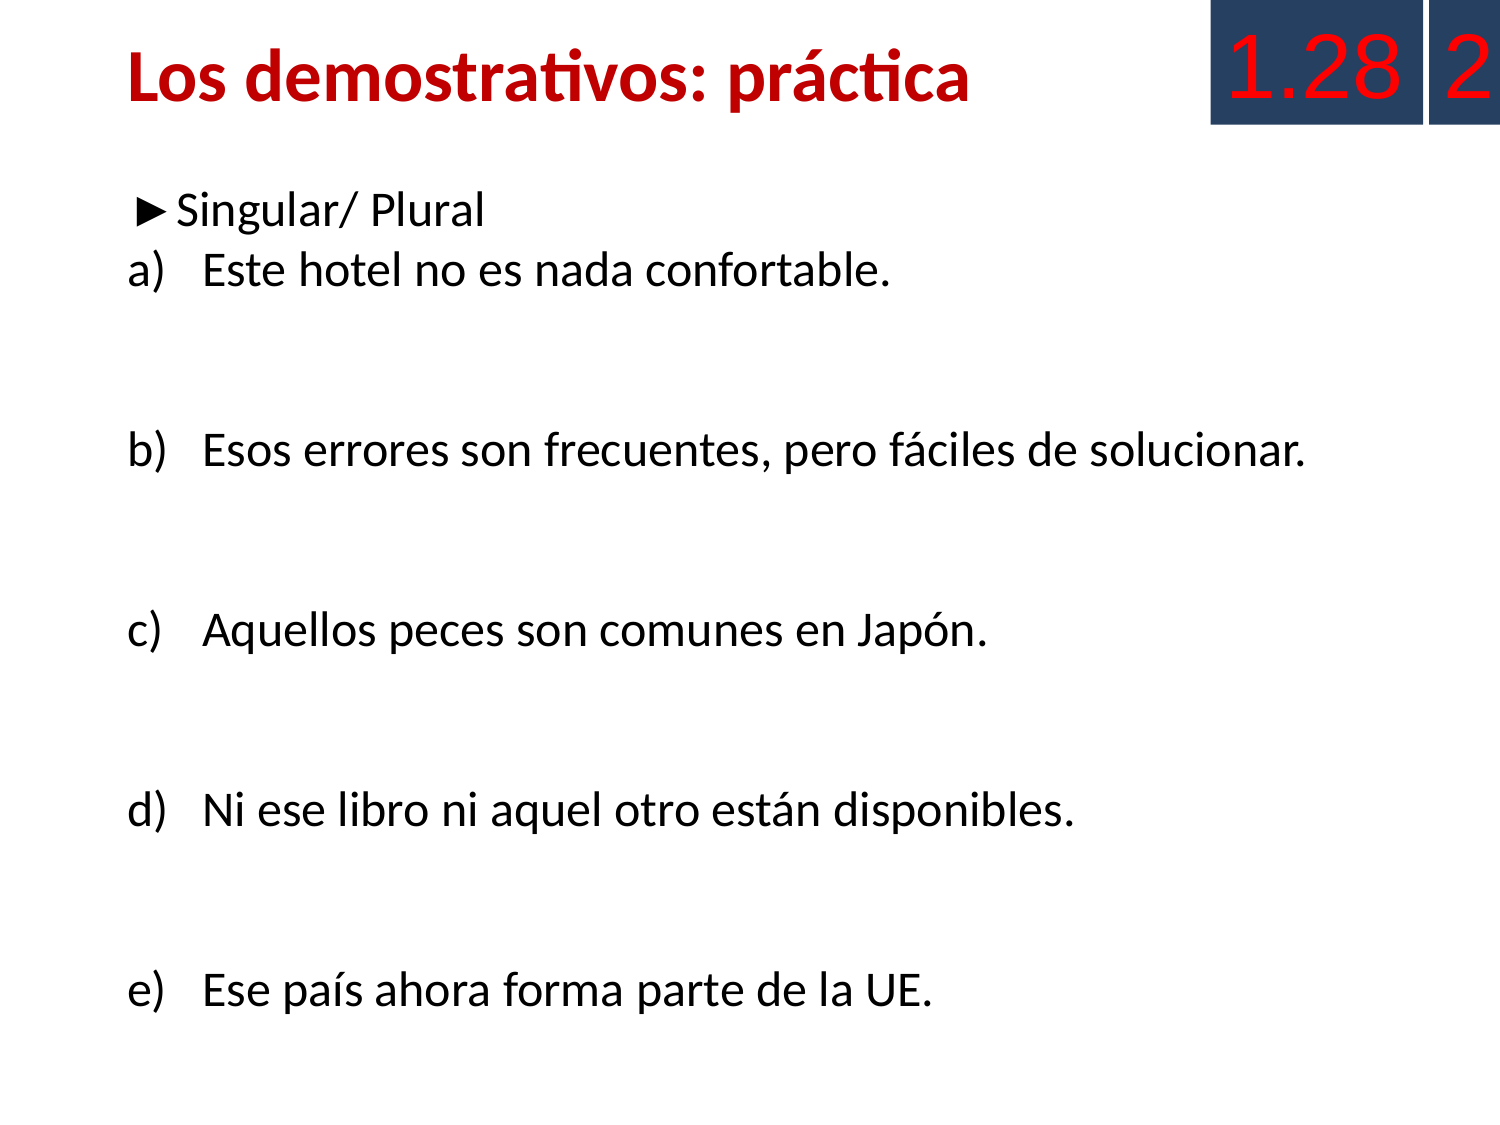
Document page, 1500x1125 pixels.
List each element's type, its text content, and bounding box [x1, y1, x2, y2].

text_box Los demostrativos: práctica ►Singular/ Plural Este hotel no es nada confortable. Esos errores son frecuentes, pero fáciles de solucionar. Aquellos peces son comunes en Japón. Ni ese libro ni aquel otro están disponibles. Ese país ahora forma parte de la UE. [112, 18, 1414, 1069]
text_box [1210, 0, 1500, 127]
